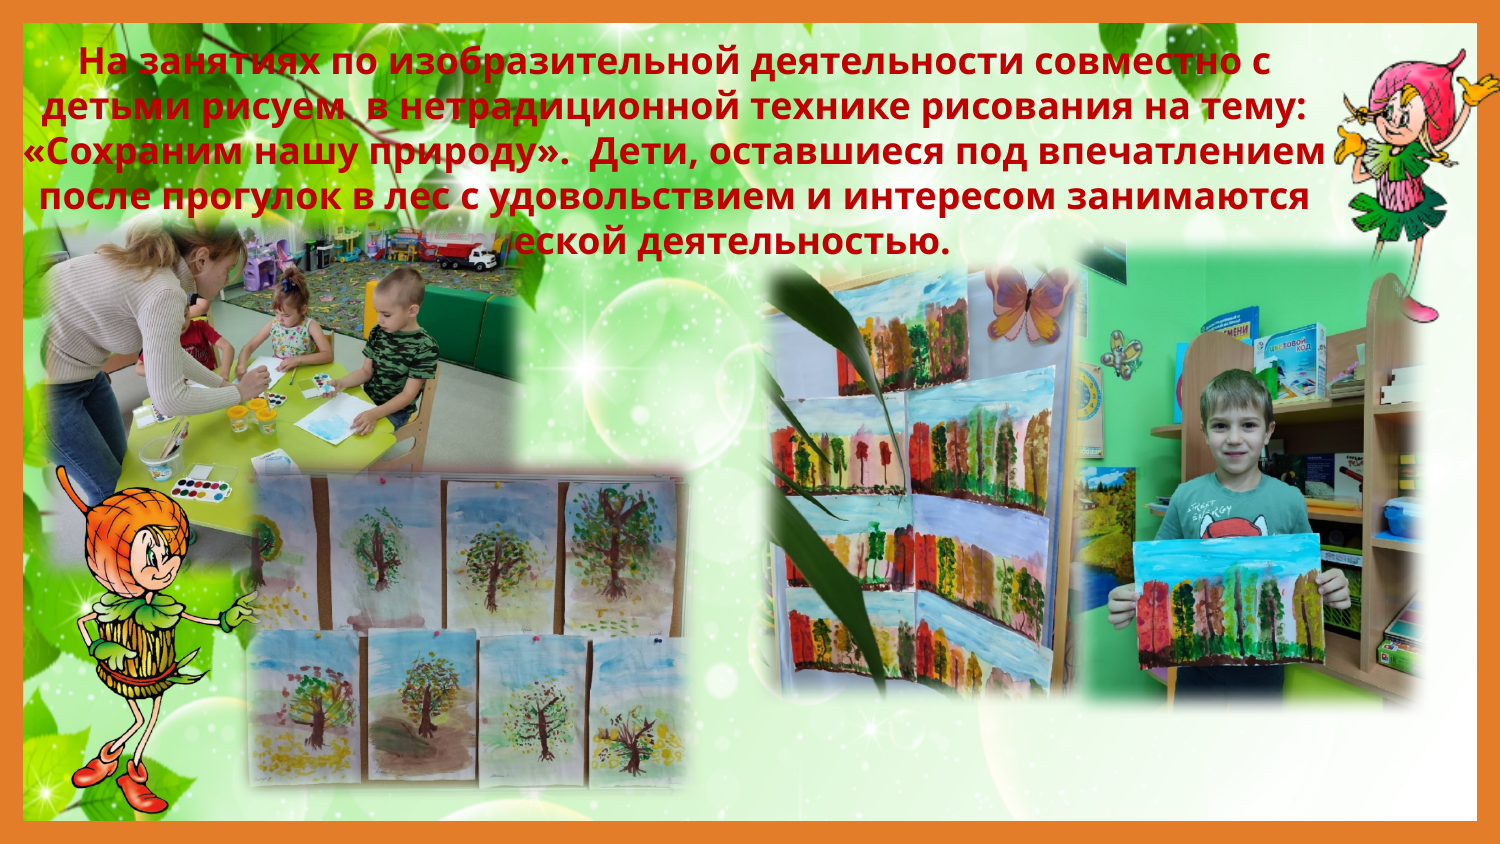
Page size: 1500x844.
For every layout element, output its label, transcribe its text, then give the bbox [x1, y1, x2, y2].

picture [23, 23, 1500, 821]
title На занятиях по изобразительной деятельности совместно с детьми рисуем в нетрадиционной технике рисования на тему: «Сохраним нашу природу». Дети, оставшиеся под впечатлением после прогулок в лес с удовольствием и интересом занимаются творческой деятельностью. [0, 41, 1309, 257]
